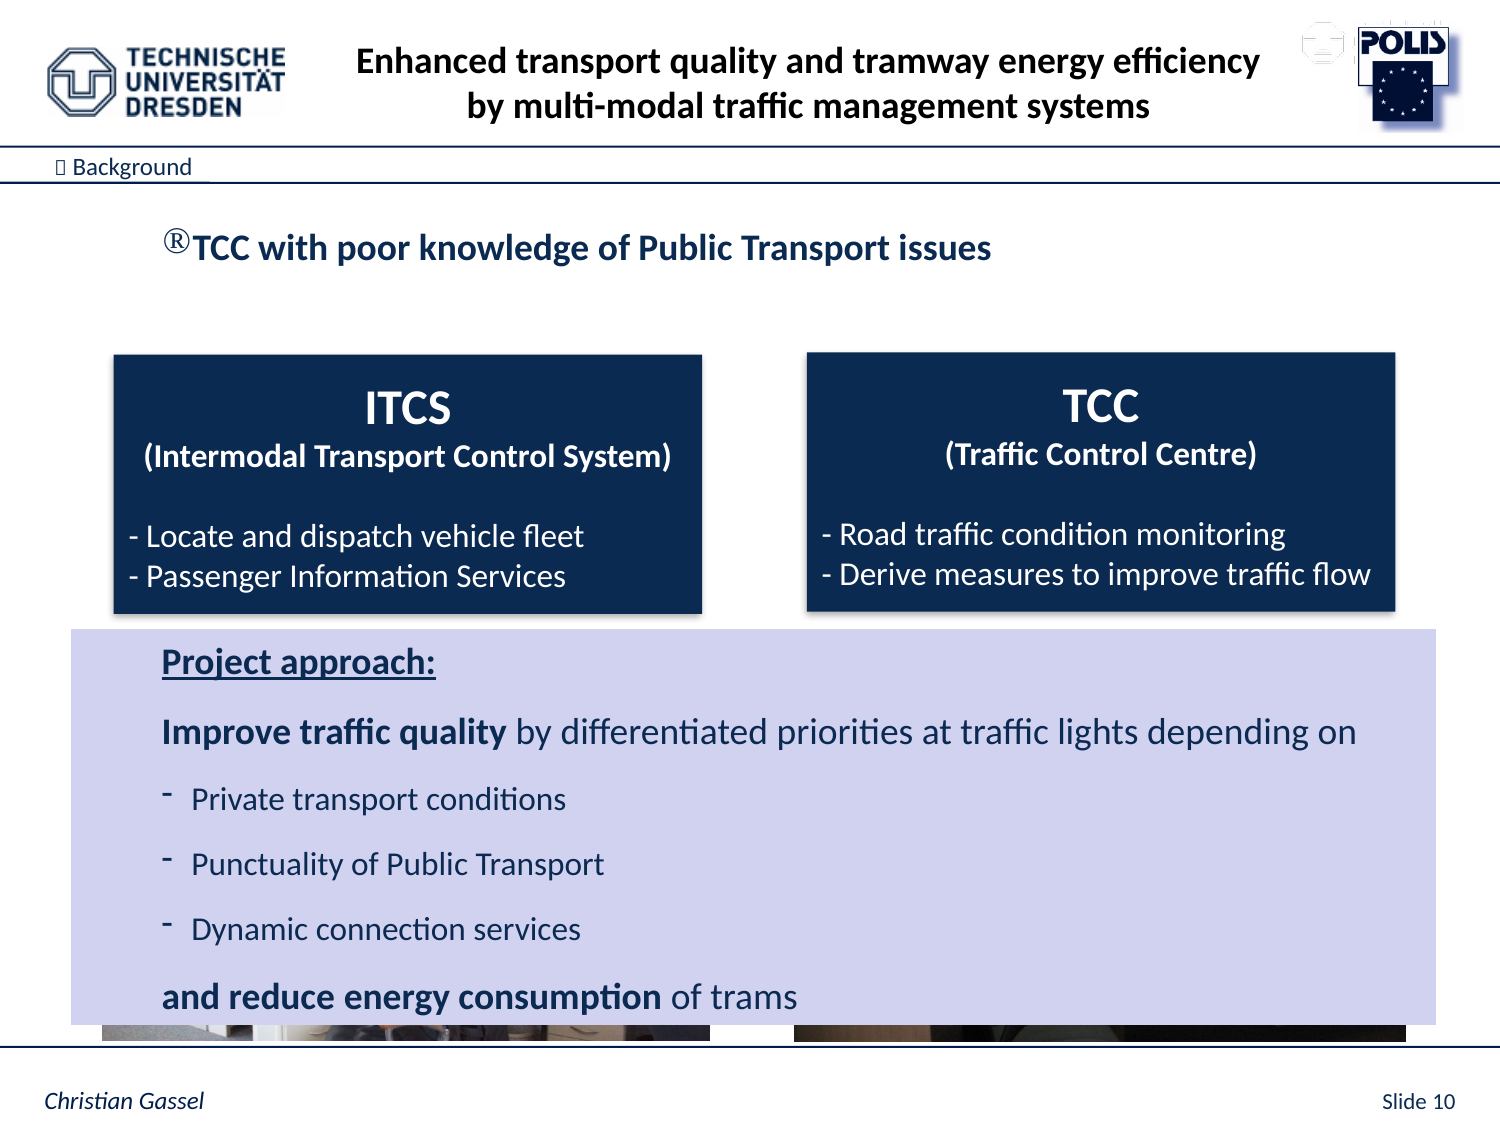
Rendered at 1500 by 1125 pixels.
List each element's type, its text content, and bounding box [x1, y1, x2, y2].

picture [793, 632, 1407, 1042]
text_box ITCS (Intermodal Transport Control System) - Locate and dispatch vehicle fleet - Passenger Information Services [112, 353, 704, 616]
text_box  Background [39, 143, 949, 189]
picture [1300, 20, 1464, 133]
picture [101, 635, 710, 1041]
text_box TCC (Traffic Control Centre) - Road traffic condition monitoring - Derive measures to improve traffic flow [805, 350, 1397, 614]
picture [47, 47, 285, 117]
text_box TCC with poor knowledge of Public Transport issues [147, 215, 1246, 345]
text_box Project approach: Improve traffic quality by differentiated priorities at traffic lights depending on Private transport conditions Punctuality of Public Transport Dynamic connection services and reduce energy consumption of trams [71, 629, 1436, 1025]
